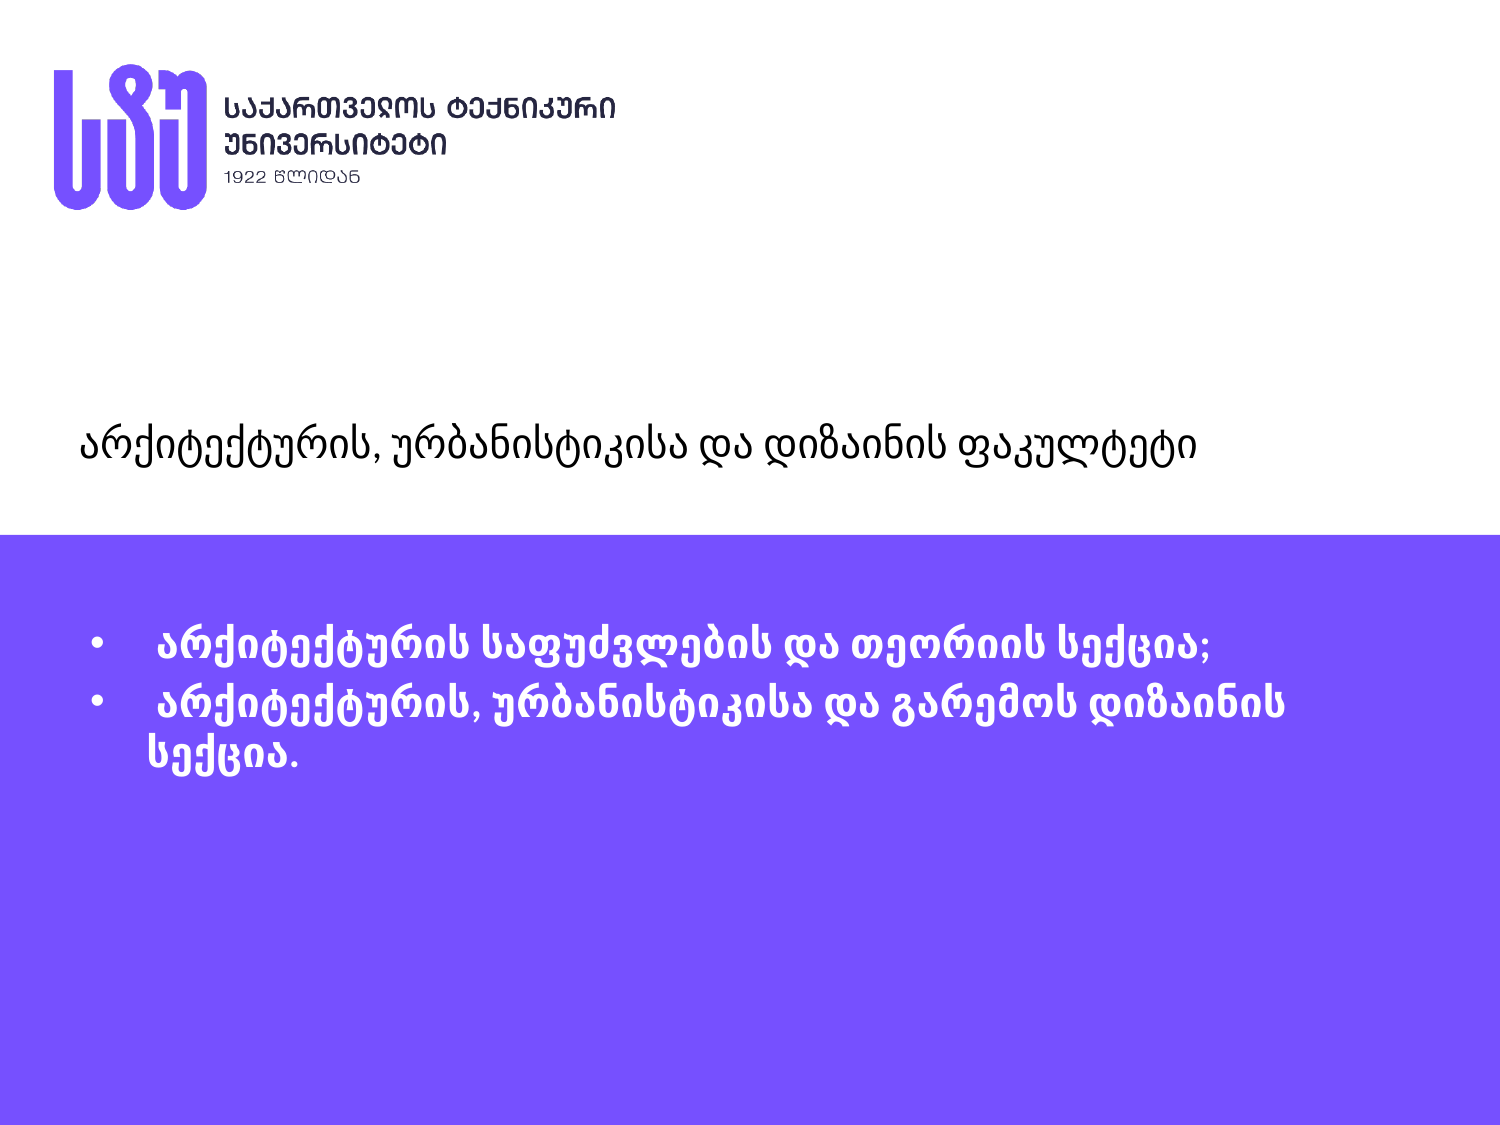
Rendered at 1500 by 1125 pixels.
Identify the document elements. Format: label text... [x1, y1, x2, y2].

list არქიტექტურის საფუძვლების და თეორიის სექცია; არქიტექტურის, ურბანისტიკისა და გარემოს დიზაინის სექცია. [75, 609, 1447, 1005]
text_box [0, 533, 1500, 1125]
text_box არქიტექტურის, ურბანისტიკისა და დიზაინის ფაკულტეტი [64, 370, 1436, 514]
picture [23, 52, 674, 245]
